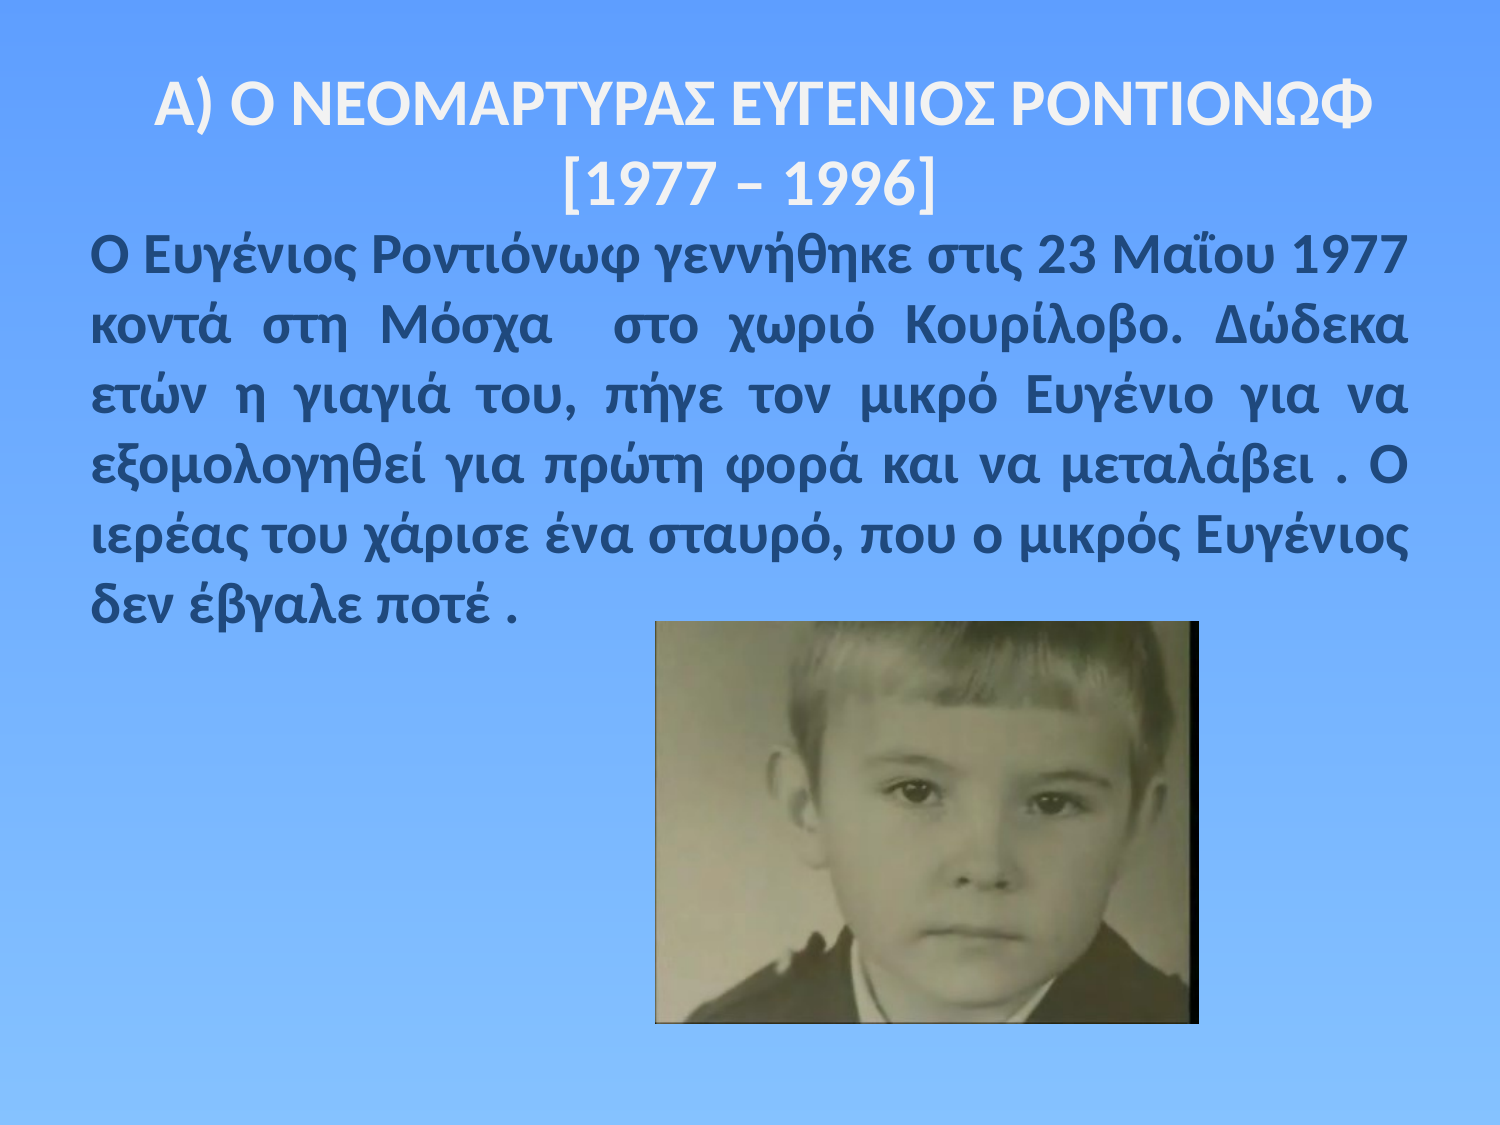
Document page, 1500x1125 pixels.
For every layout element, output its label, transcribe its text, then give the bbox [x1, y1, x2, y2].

list Ο Ευγένιος Ροντιόνωφ γεννήθηκε στις 23 Μαΐου 1977 κοντά στη Μόσχα στο χωριό Κουρίλοβο. Δώδεκα ετών η γιαγιά του, πήγε τον μικρό Ευγένιο για να εξομολογηθεί για πρώτη φορά και να μεταλάβει . Ο ιερέας του χάρισε ένα σταυρό, που ο μικρός Ευγένιος δεν έβγαλε ποτέ . [75, 208, 1425, 1005]
title Α) Ο ΝΕΟΜΑΡΤΥΡΑΣ ΕΥΓΕΝΙΟΣ ΡΟΝΤΙΟΝΩΦ [1977 – 1996] [75, 45, 1425, 208]
picture [655, 621, 1200, 1024]
